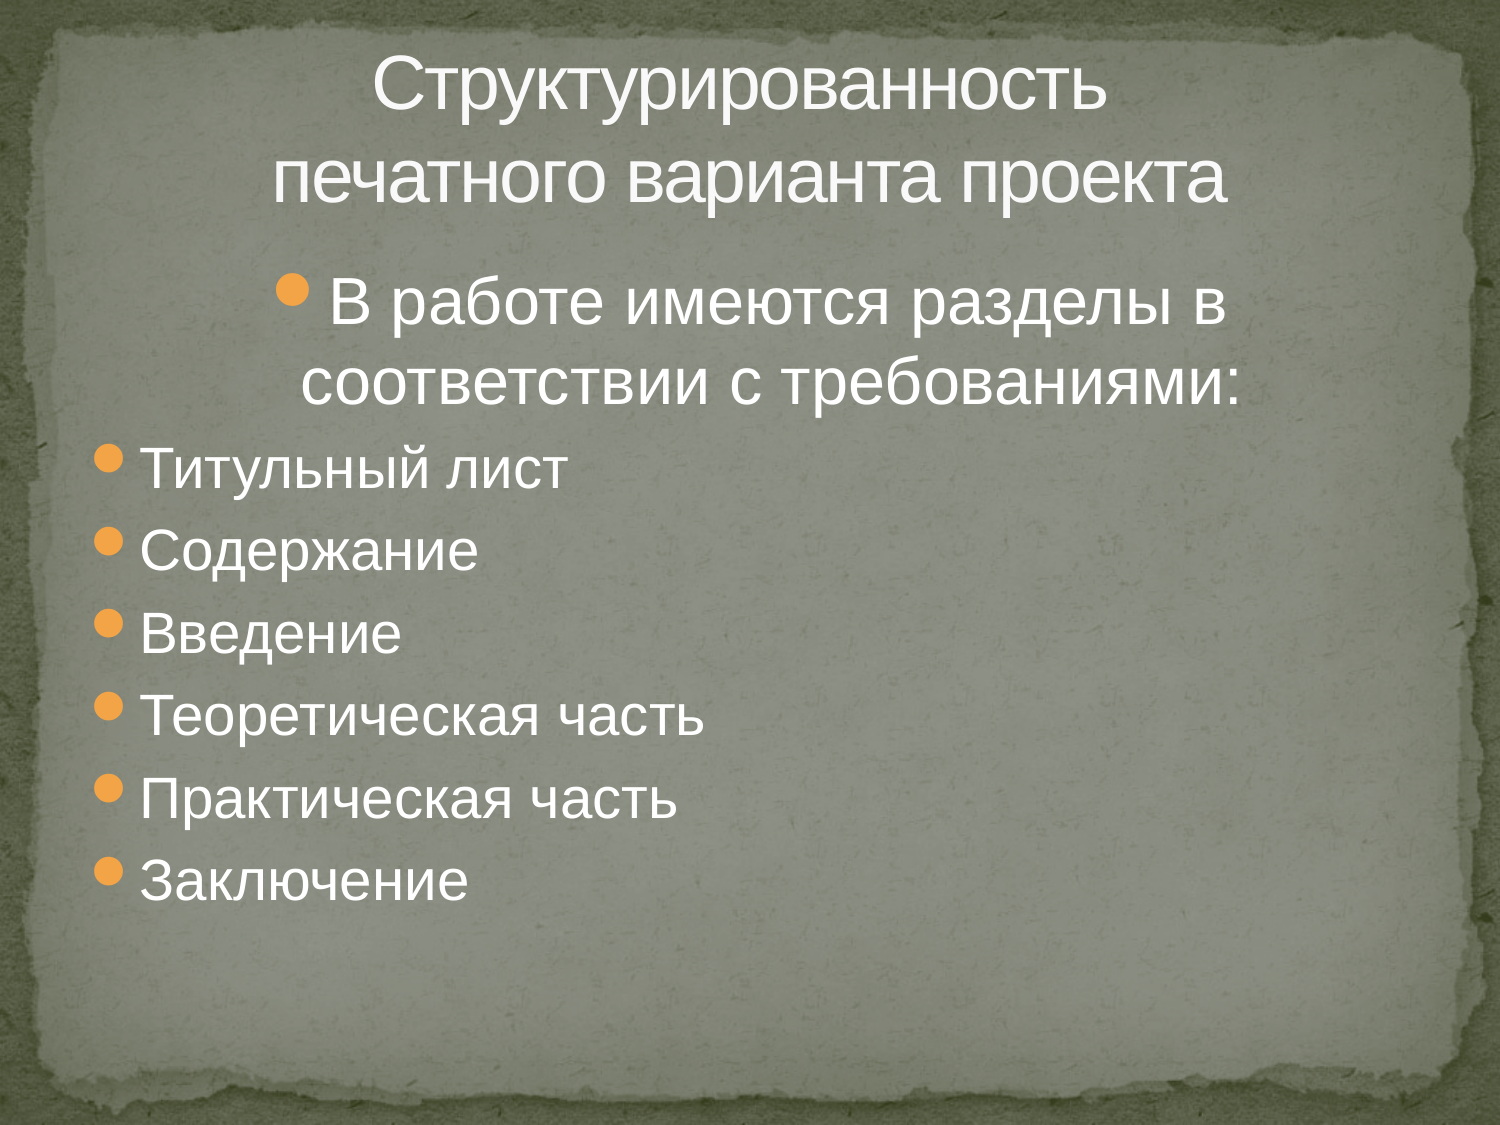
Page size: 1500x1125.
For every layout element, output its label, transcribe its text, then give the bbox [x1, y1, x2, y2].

list В работе имеются разделы в соответствии с требованиями: Титульный лист Содержание Введение Теоретическая часть Практическая часть Заключение [74, 249, 1426, 1001]
title Структурированность печатного варианта проекта [74, 24, 1425, 225]
